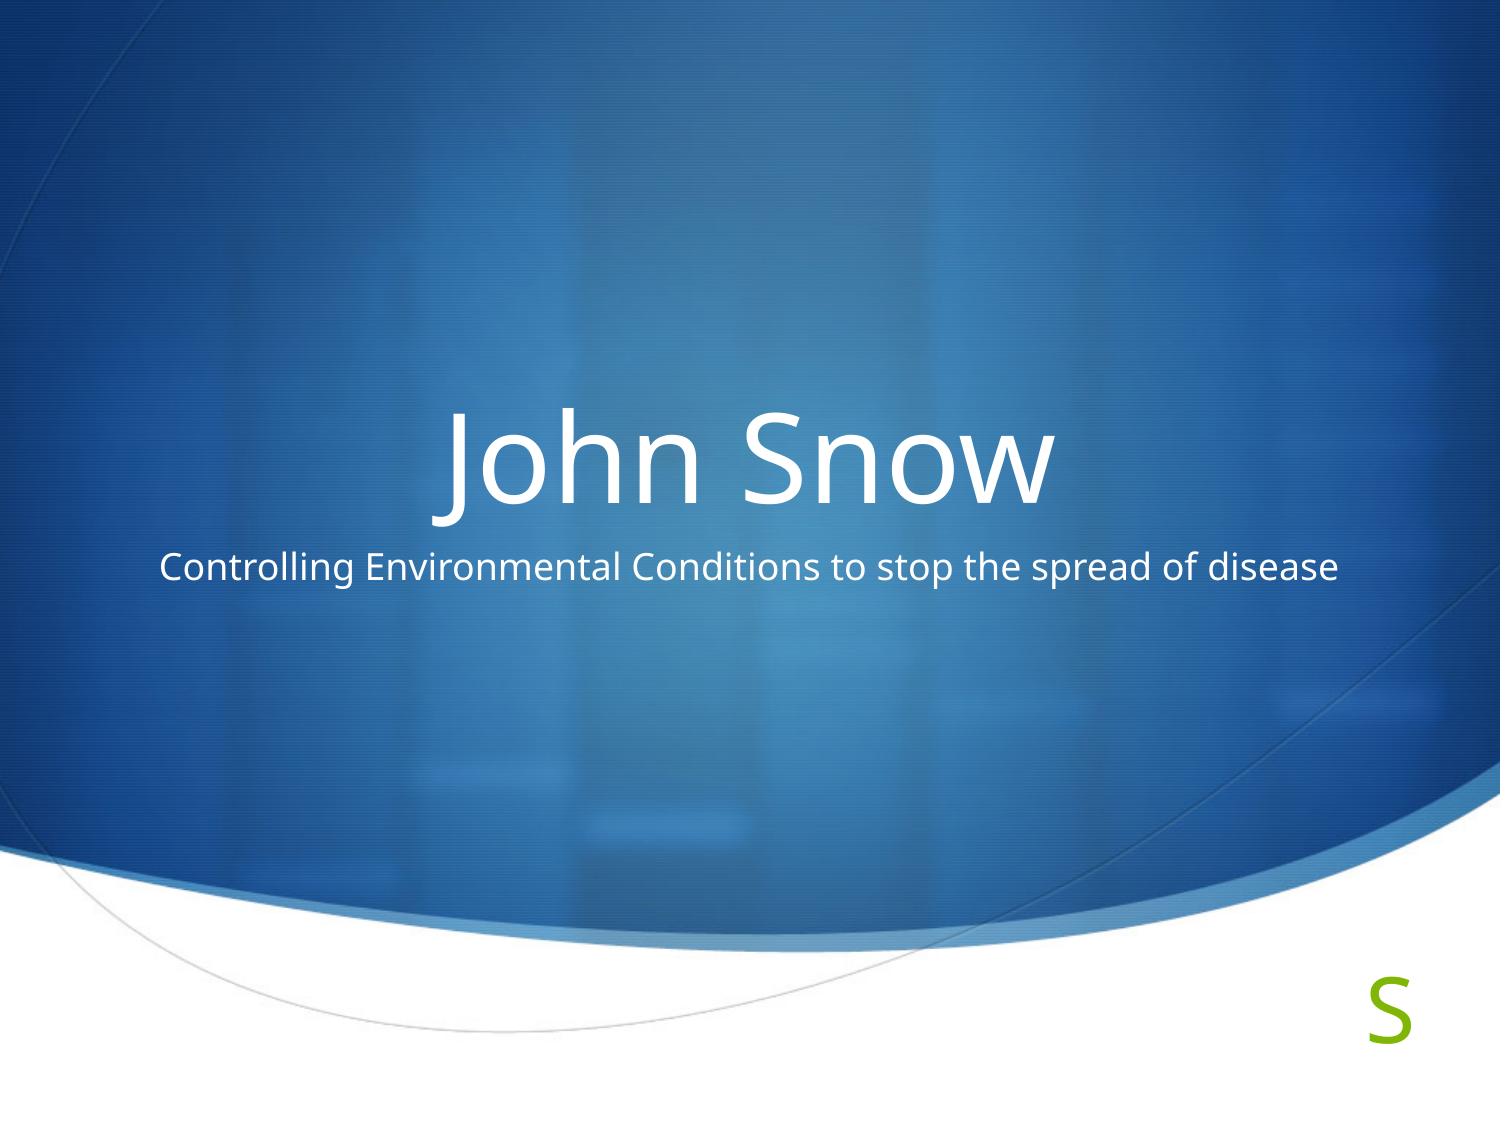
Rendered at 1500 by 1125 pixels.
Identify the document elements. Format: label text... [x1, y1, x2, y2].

picture [0, 0, 1500, 1125]
title John Snow [75, 212, 1425, 529]
subtitle Controlling Environmental Conditions to stop the spread of disease [75, 542, 1425, 718]
